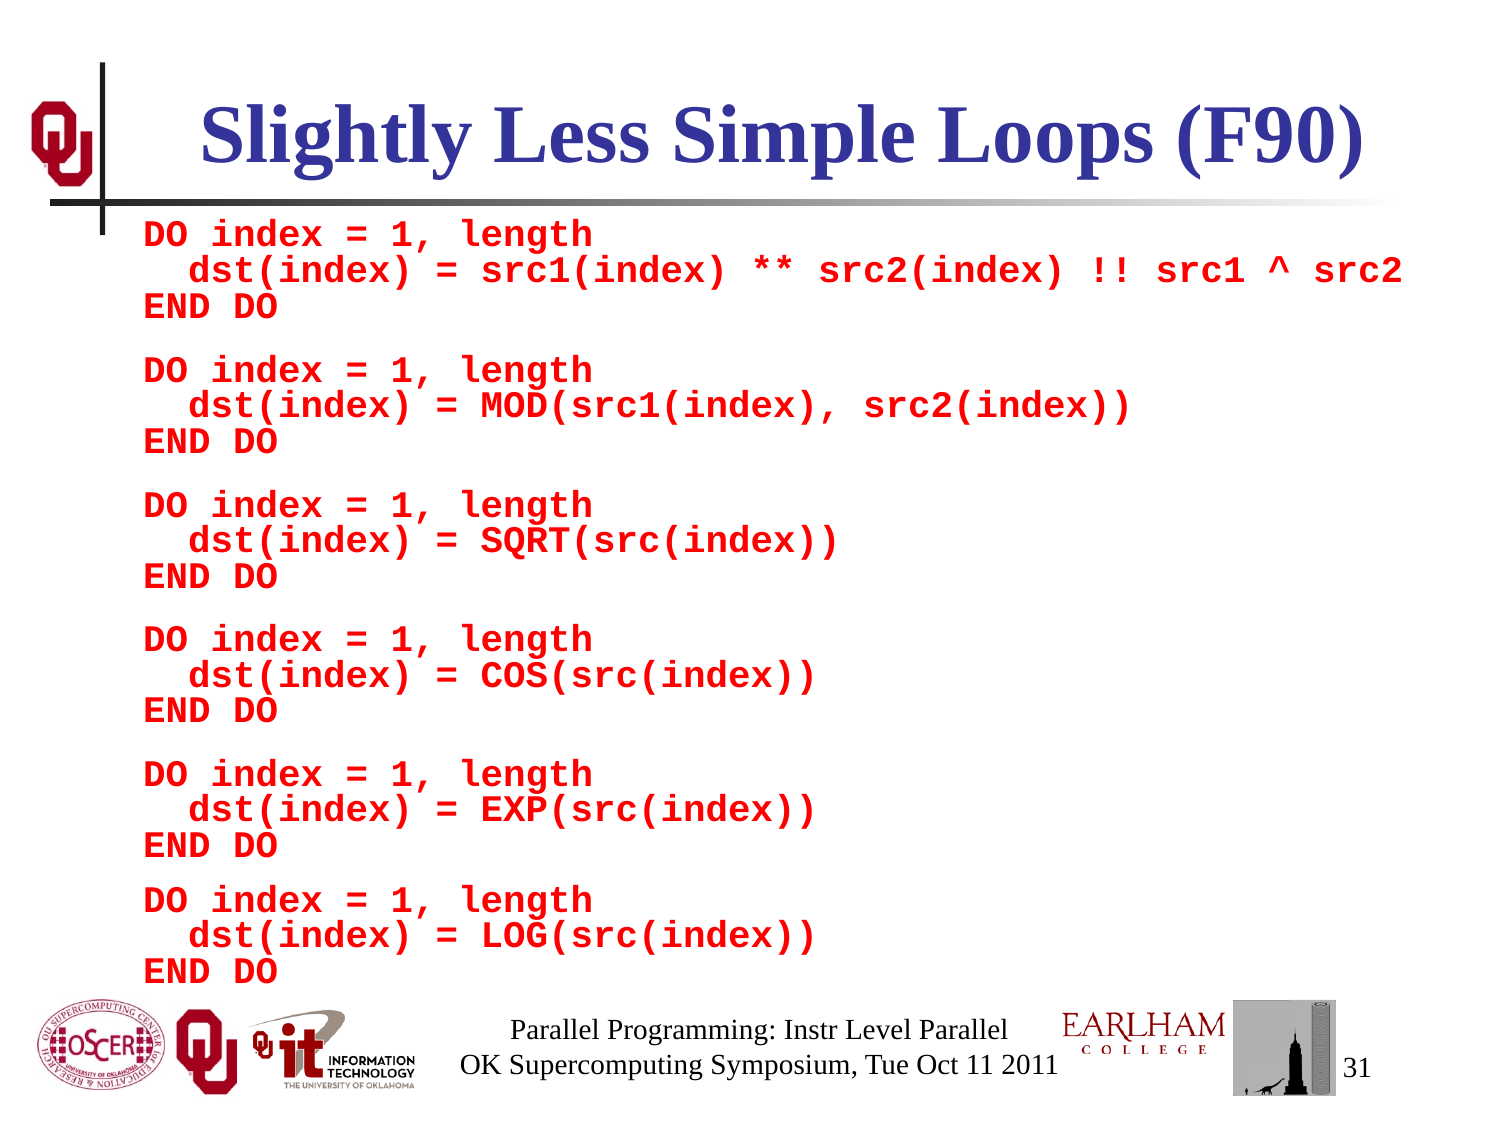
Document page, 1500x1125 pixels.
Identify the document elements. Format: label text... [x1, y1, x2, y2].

footer Parallel Programming: Instr Level Parallel OK Supercomputing Symposium, Tue Oct 11 2011 [431, 1012, 1088, 1088]
picture [1088, 1012, 1225, 1054]
title Slightly Less Simple Loops (F90) [124, 74, 1442, 187]
text_box DO index = 1, length dst(index) = src1(index) ** src2(index) !! src1 ^ src2 END DO DO index = 1, length dst(index) = MOD(src1(index), src2(index)) END DO DO index = 1, length dst(index) = SQRT(src(index)) END DO DO index = 1, length dst(index) = COS(src(index)) END DO DO index = 1, length dst(index) = EXP(src(index)) END DO DO index = 1, length dst(index) = LOG(src(index)) END DO [128, 201, 1419, 999]
picture [29, 99, 94, 189]
picture [1241, 1091, 1336, 1096]
slide_number 31 [1174, 1015, 1388, 1091]
picture [1293, 1000, 1336, 1015]
picture [174, 999, 425, 1099]
picture [37, 999, 165, 1090]
